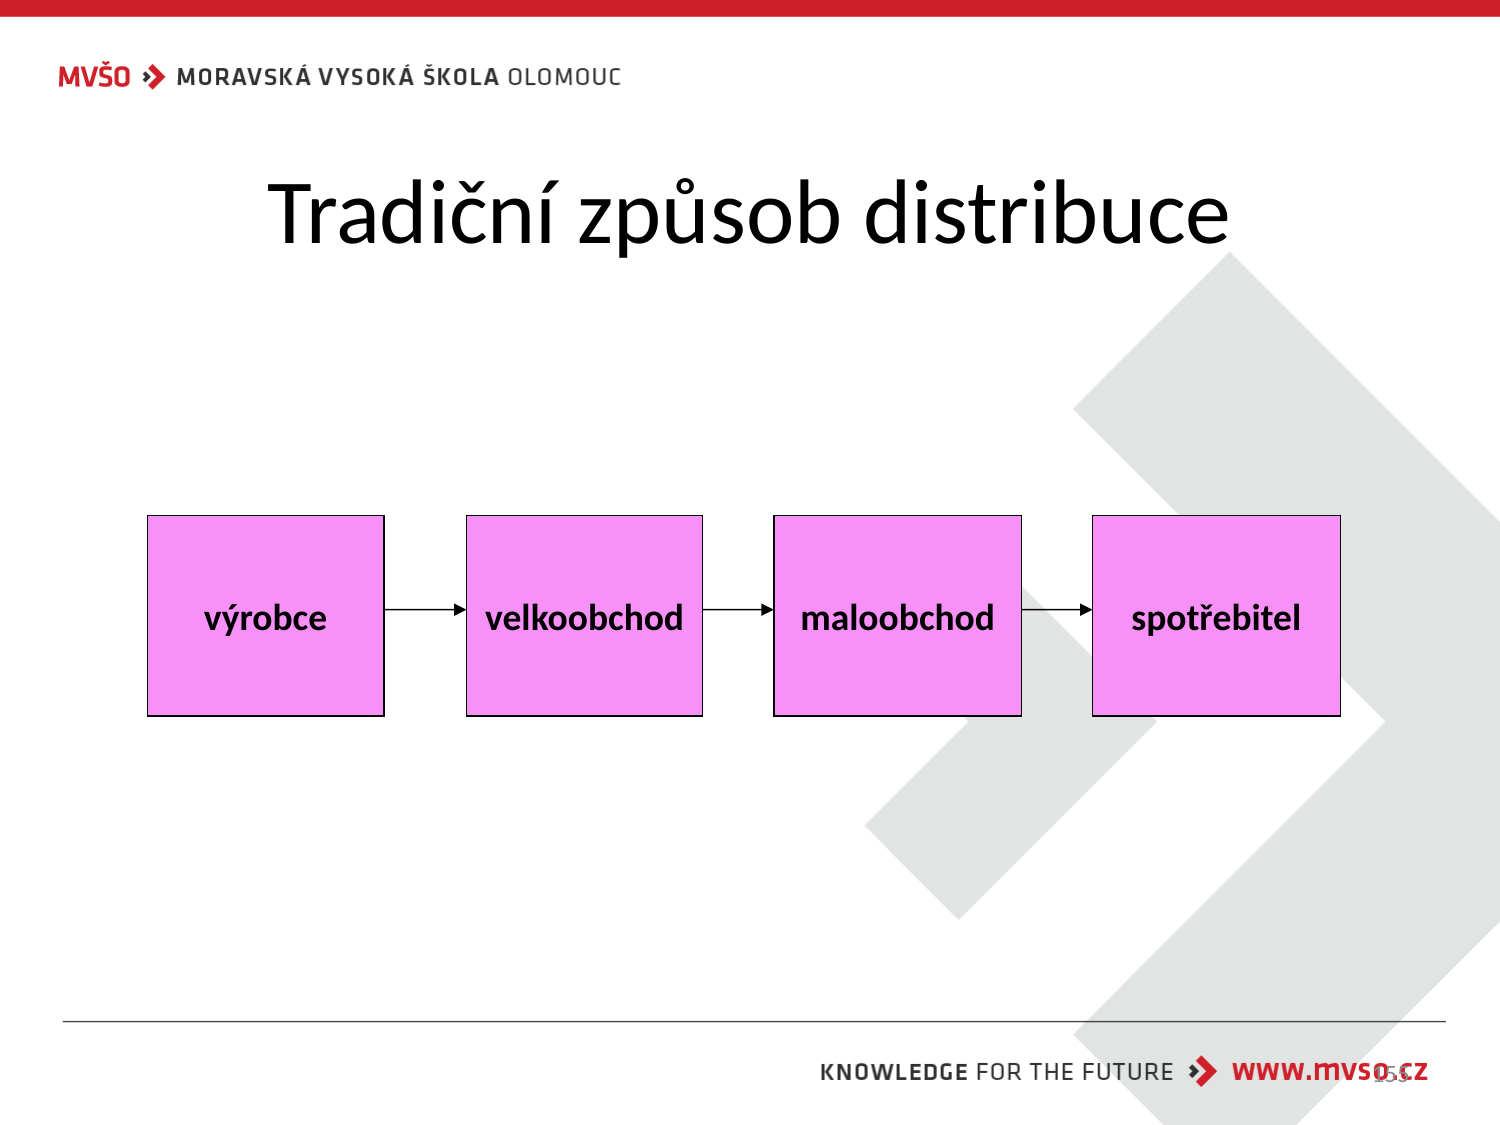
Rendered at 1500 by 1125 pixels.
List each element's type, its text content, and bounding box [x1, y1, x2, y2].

text_box velkoobchod [466, 515, 703, 717]
text_box spotřebitel [1092, 515, 1341, 717]
picture [0, 0, 1500, 1125]
slide_number 155 [1074, 1042, 1425, 1103]
title Tradiční způsob distribuce [75, 112, 1425, 262]
text_box [702, 603, 774, 616]
text_box maloobchod [773, 515, 1022, 717]
list [75, 262, 1425, 1005]
text_box [383, 603, 467, 616]
text_box [1021, 603, 1093, 616]
text_box výrobce [147, 515, 384, 717]
